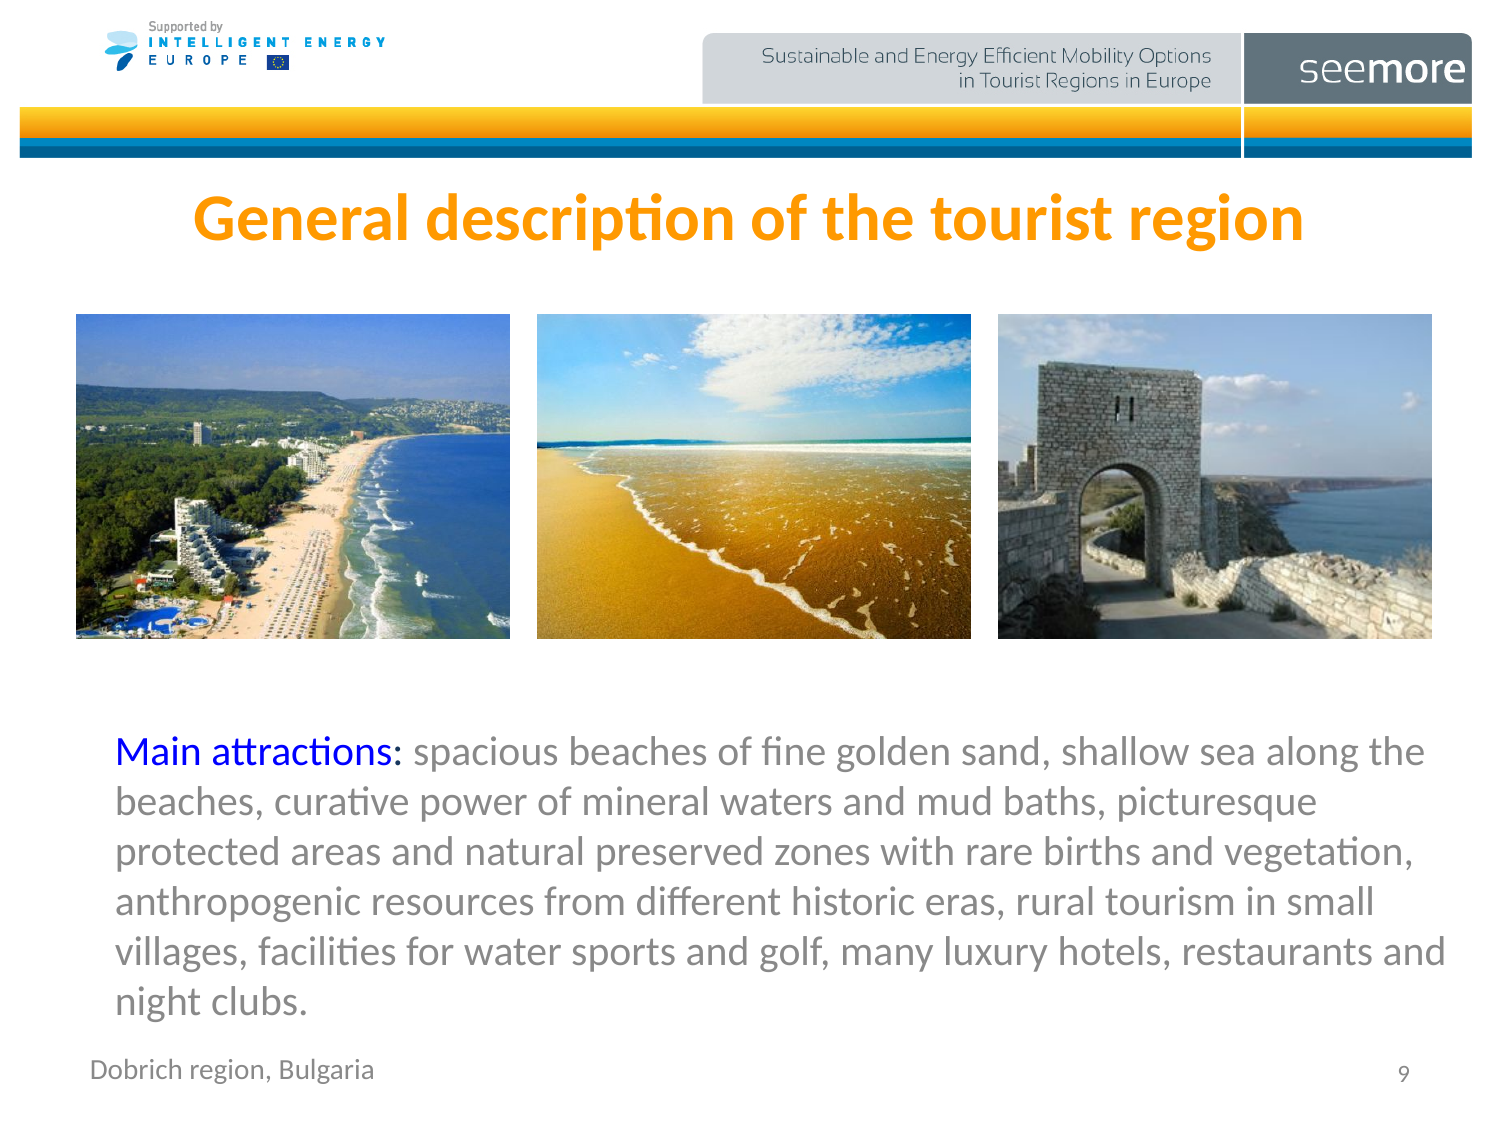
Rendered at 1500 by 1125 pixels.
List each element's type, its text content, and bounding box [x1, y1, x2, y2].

picture [997, 314, 1433, 640]
text_box 9 [1074, 1042, 1425, 1103]
title General description of the tourist region [75, 166, 1425, 251]
picture [76, 314, 510, 640]
list Dobrich region, Bulgaria [75, 1042, 701, 1094]
picture [19, 20, 1472, 158]
list Main attractions: spacious beaches of fine golden sand, shallow sea along the beaches, curative power of mineral waters and mud baths, picturesque protected areas and natural preserved zones with rare births and vegetation, anthropogenic resources from different historic eras, rural tourism in small villages, facilities for water sports and golf, many luxury hotels, restaurants and night clubs. [0, 716, 1500, 870]
picture [537, 314, 971, 640]
